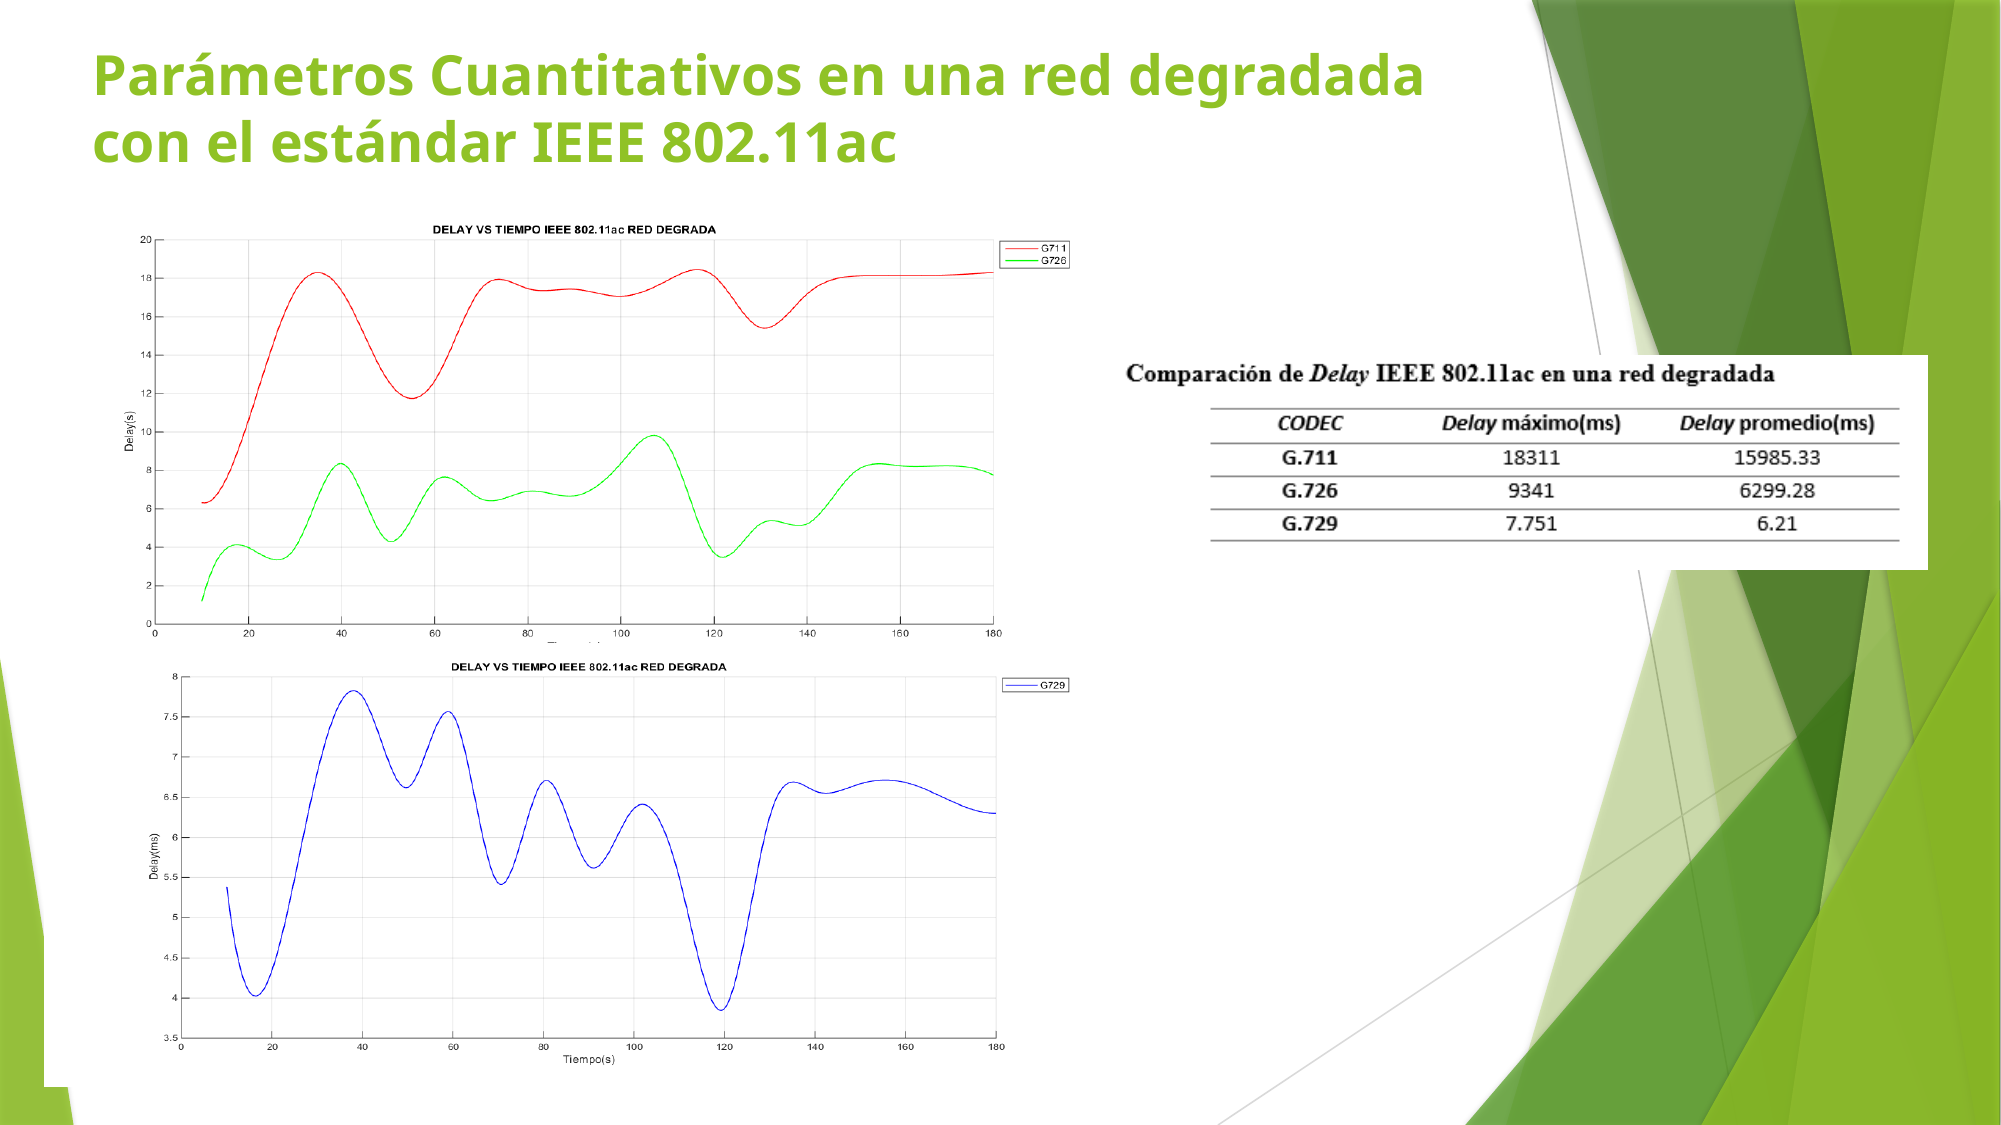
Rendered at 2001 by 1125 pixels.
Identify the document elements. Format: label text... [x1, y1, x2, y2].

picture [13, 204, 1097, 1088]
picture [1120, 355, 1928, 571]
title Parámetros Cuantitativos en una red degradada con el estándar IEEE 802.11ac [77, 32, 1488, 250]
